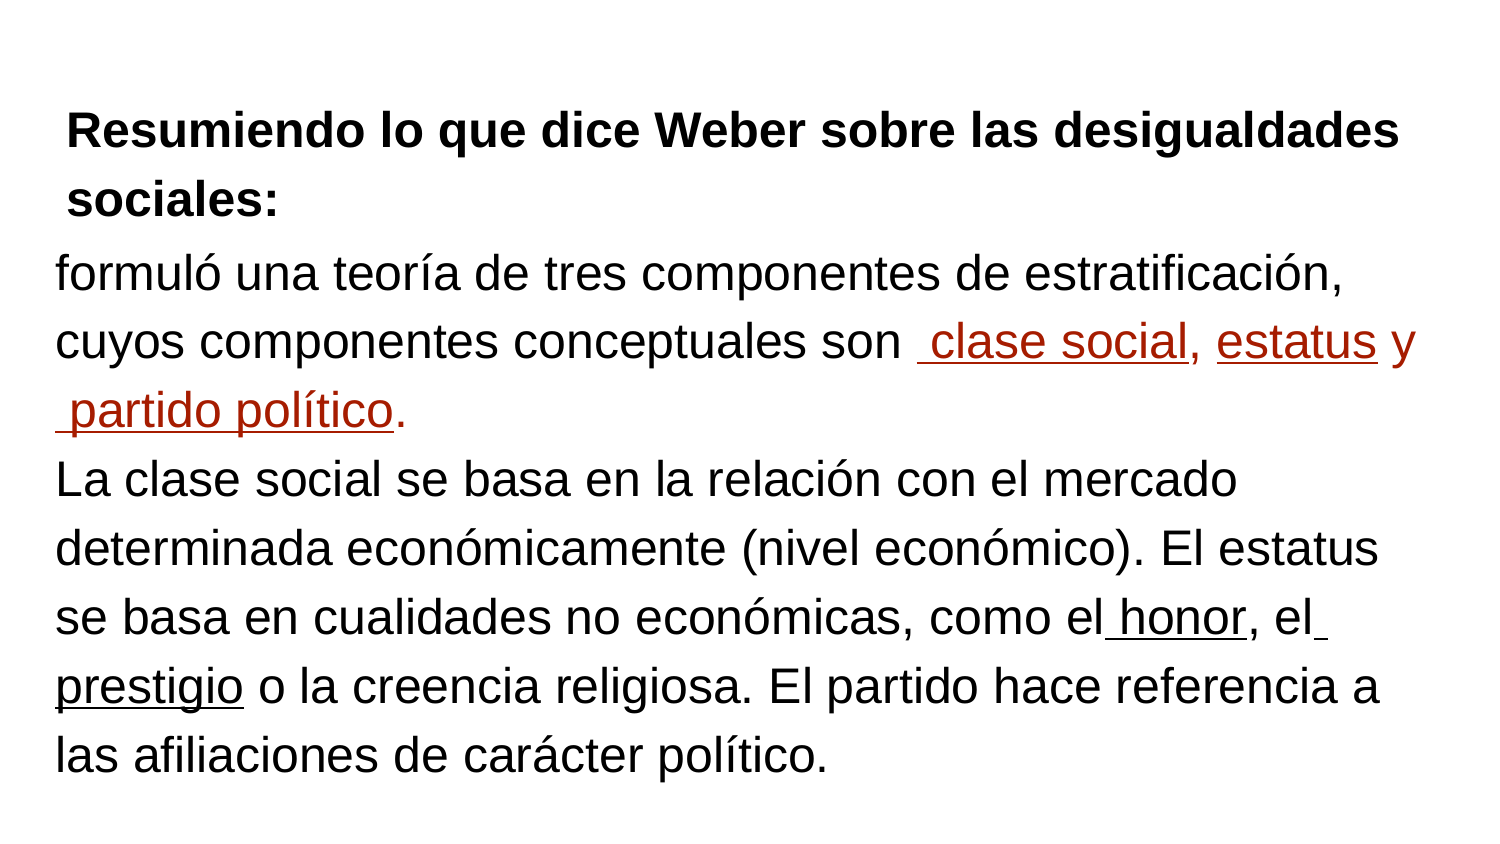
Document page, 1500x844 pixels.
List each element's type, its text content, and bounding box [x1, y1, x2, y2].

title Resumiendo lo que dice Weber sobre las desigualdades sociales: [51, 72, 1449, 167]
list formuló una teoría de tres componentes de estratificación, cuyos componentes conceptuales son clase social, estatus y partido político. La clase social se basa en la relación con el mercado determinada económicamente (nivel económico). El estatus se basa en cualidades no económicas, como el honor, el prestigio o la creencia religiosa. El partido hace referencia a las afiliaciones de carácter político. [40, 215, 1439, 777]
